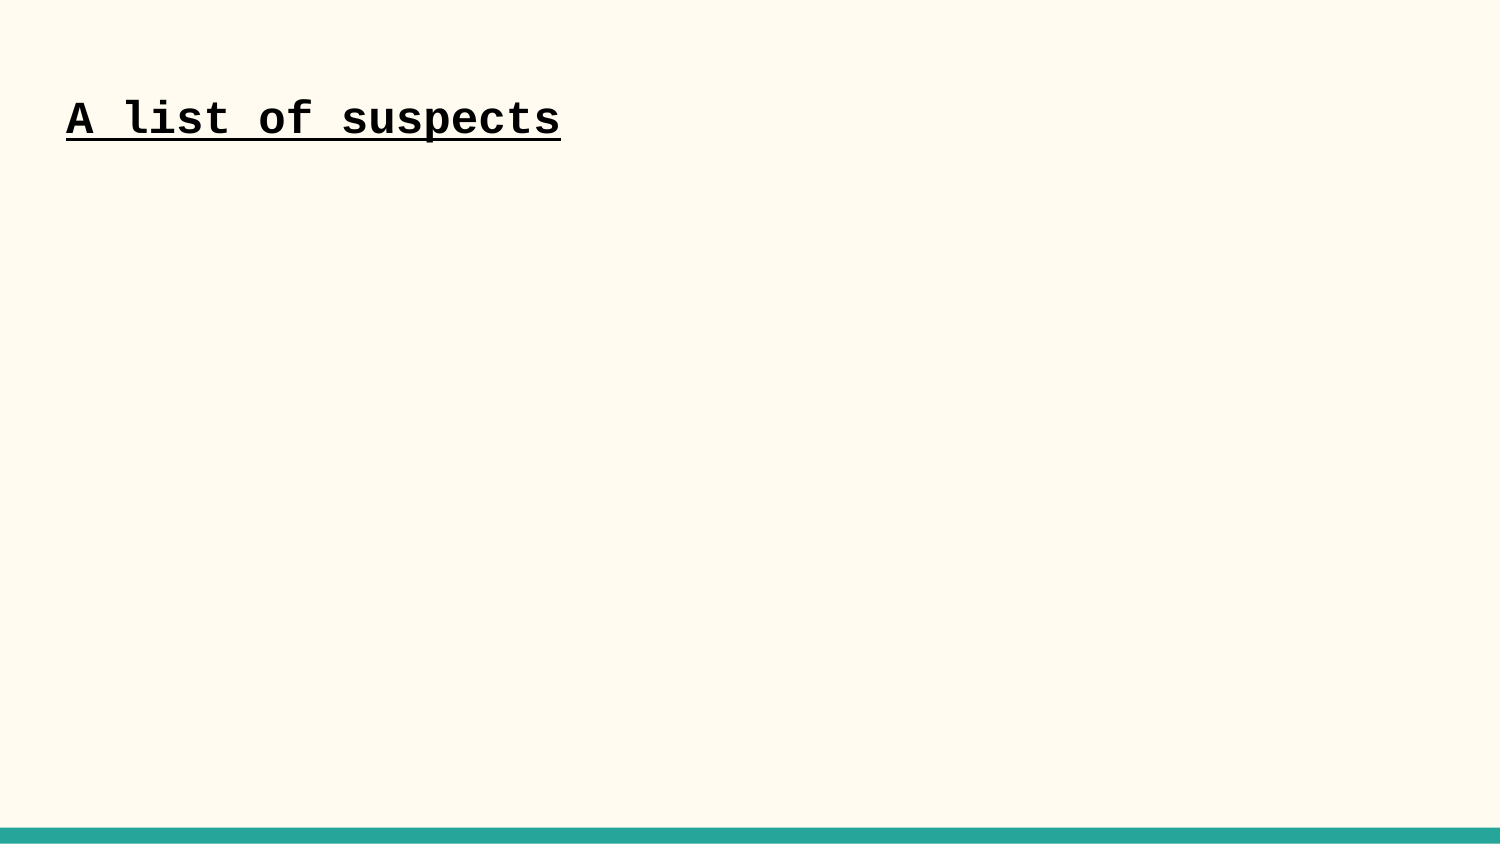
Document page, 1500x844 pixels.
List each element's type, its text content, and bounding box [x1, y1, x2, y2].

title A list of suspects [51, 72, 1449, 174]
